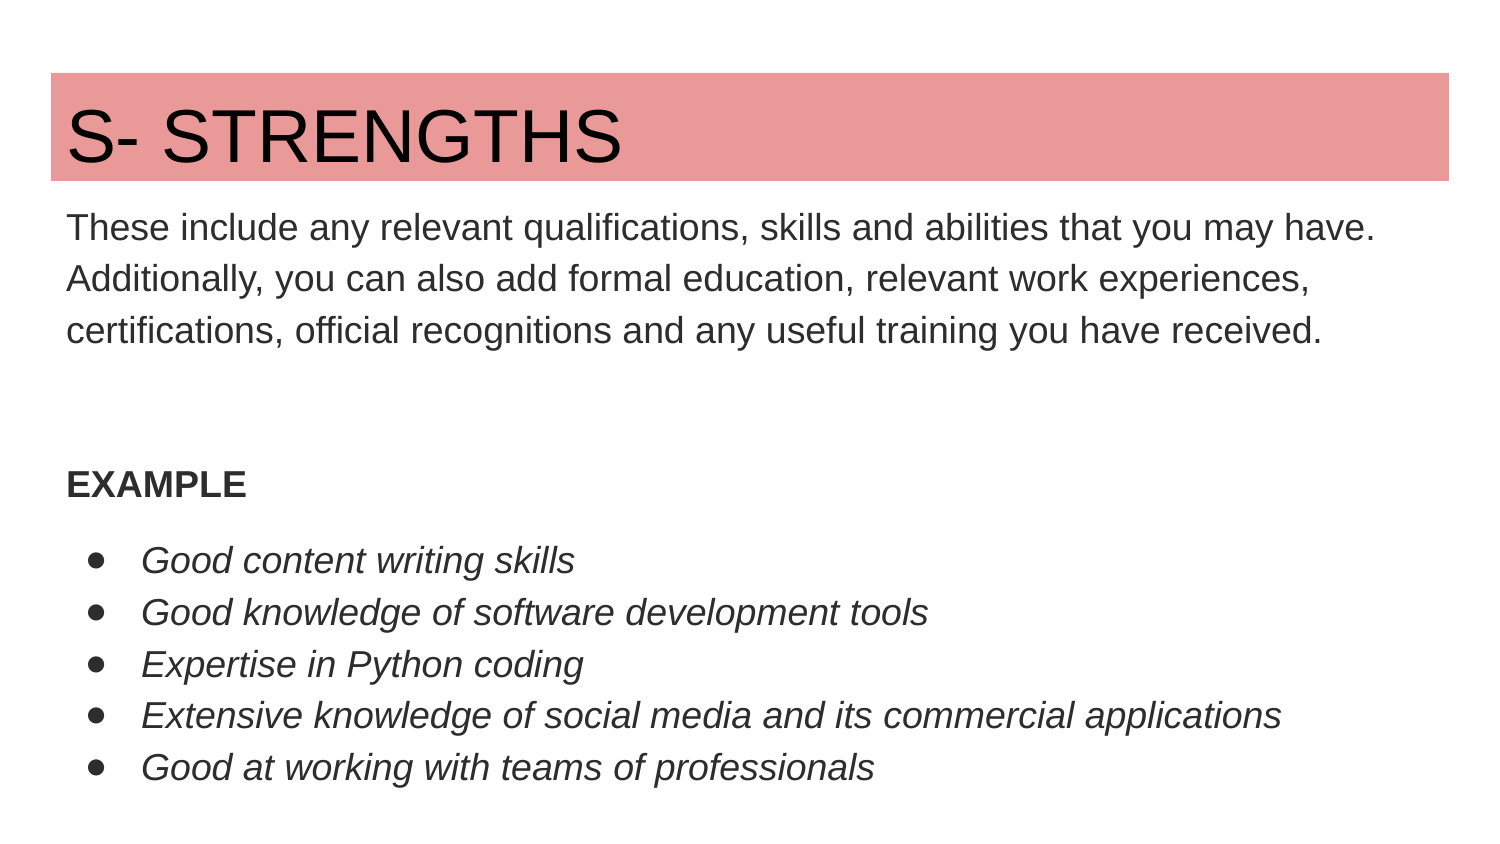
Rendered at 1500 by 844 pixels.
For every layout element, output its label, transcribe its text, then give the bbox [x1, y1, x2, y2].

list These include any relevant qualifications, skills and abilities that you may have. Additionally, you can also add formal education, relevant work experiences, certifications, official recognitions and any useful training you have received. EXAMPLE Good content writing skills Good knowledge of software development tools Expertise in Python coding Extensive knowledge of social media and its commercial applications Good at working with teams of professionals [51, 180, 1449, 797]
title S- STRENGTHS [51, 72, 1449, 180]
